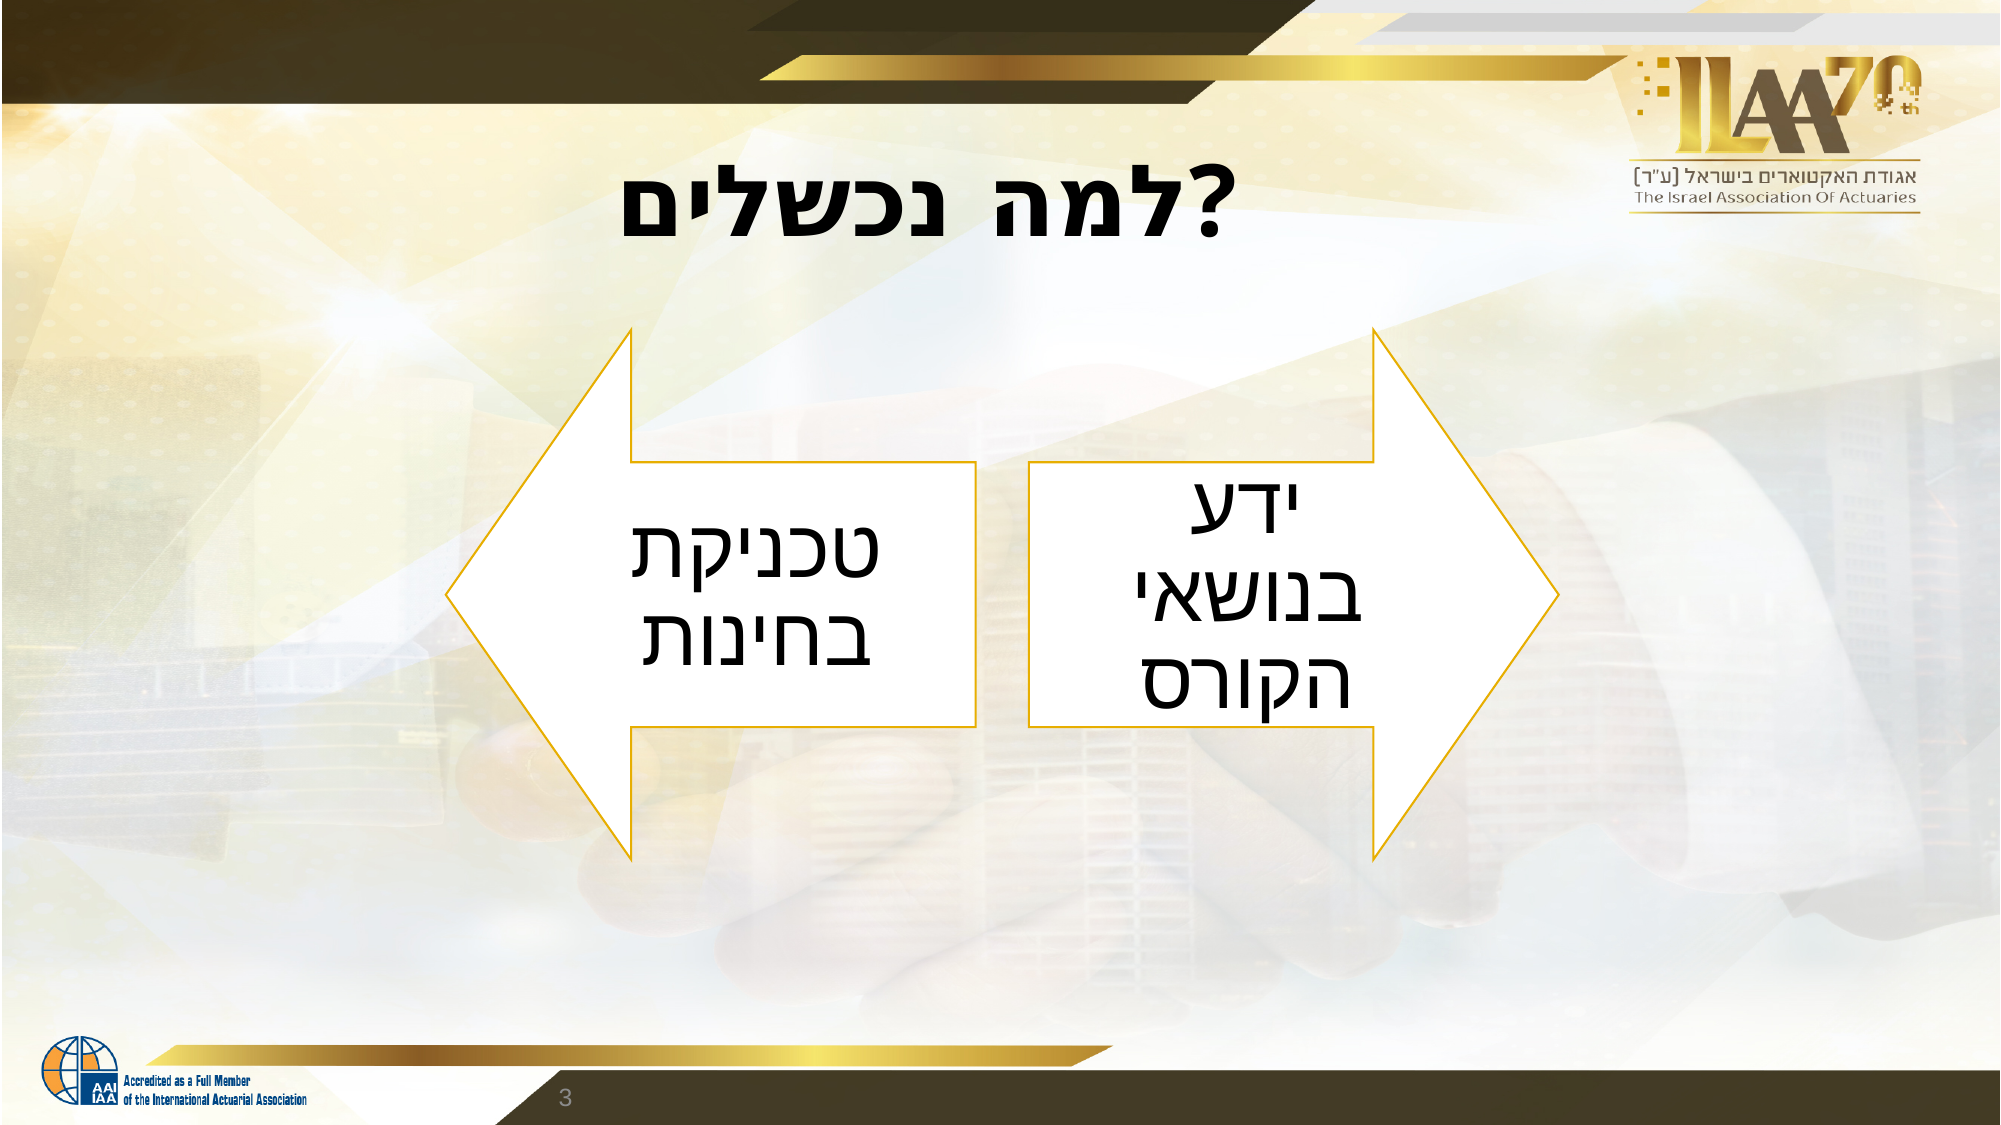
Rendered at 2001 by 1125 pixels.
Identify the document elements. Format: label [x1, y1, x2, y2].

text_box [445, 262, 1559, 927]
picture [2, 0, 2000, 1125]
